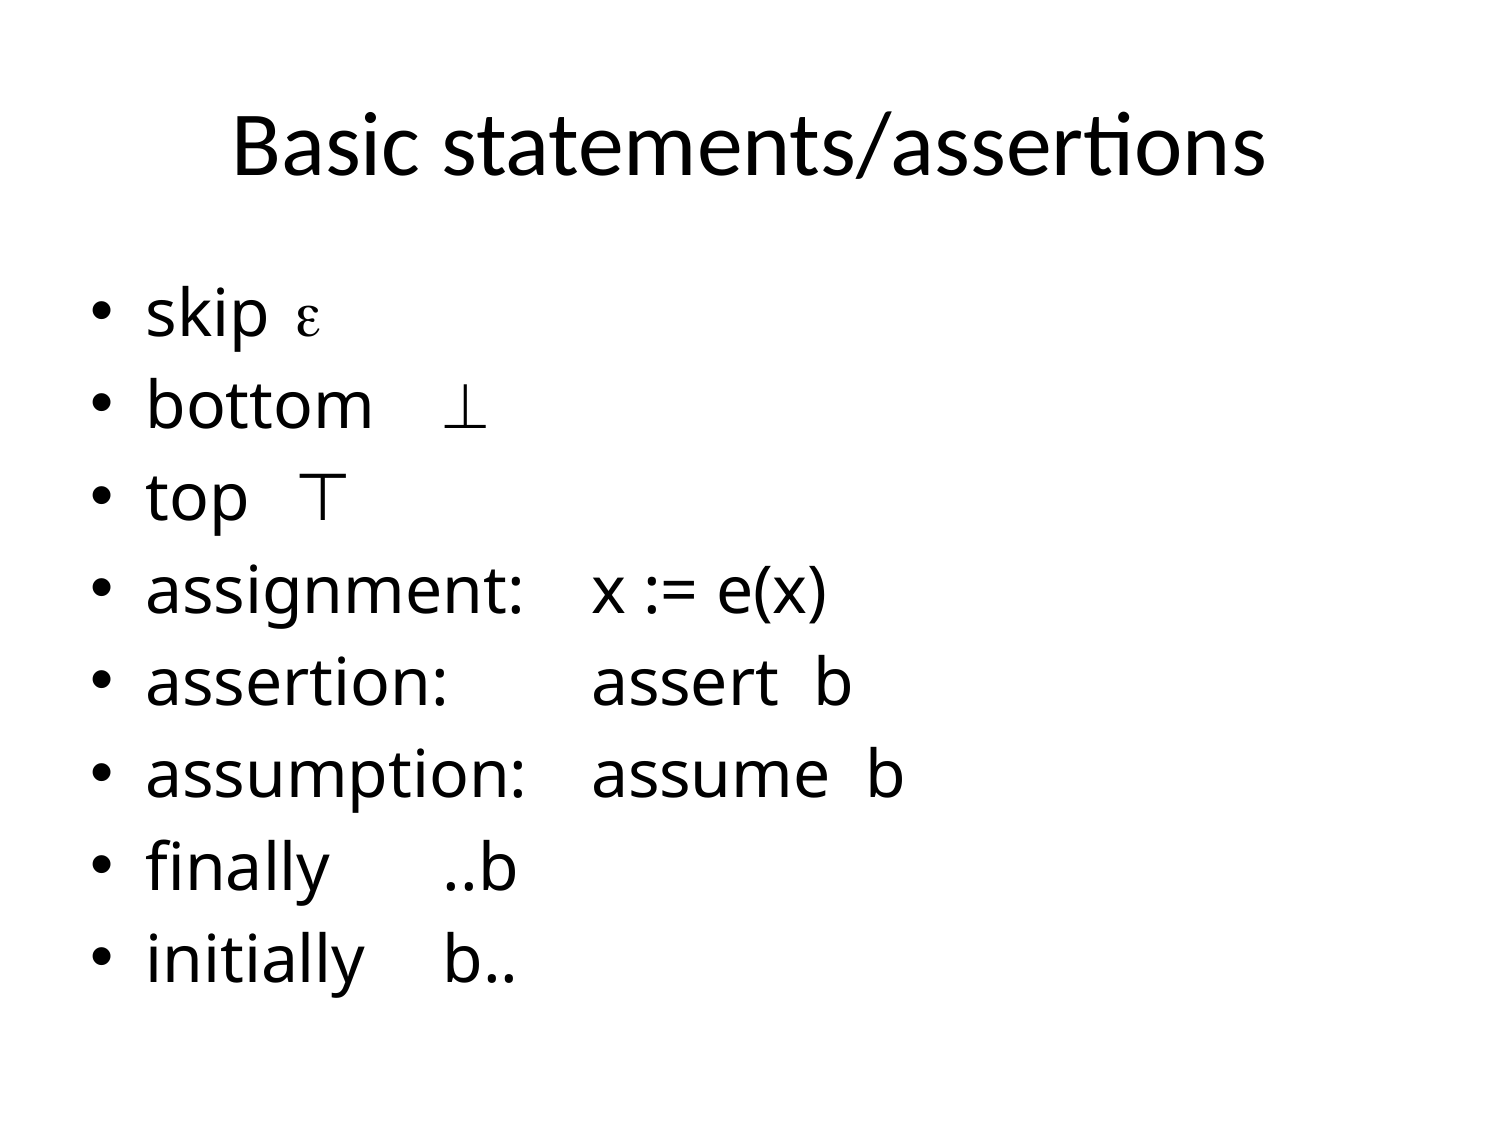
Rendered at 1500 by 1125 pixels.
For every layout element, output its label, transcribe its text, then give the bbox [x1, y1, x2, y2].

list skip  bottom  top ⊤ assignment: x := e(x) assertion: assert b assumption: assume b finally ..b initially b.. [75, 262, 1425, 1005]
title Basic statements/assertions [75, 45, 1425, 233]
